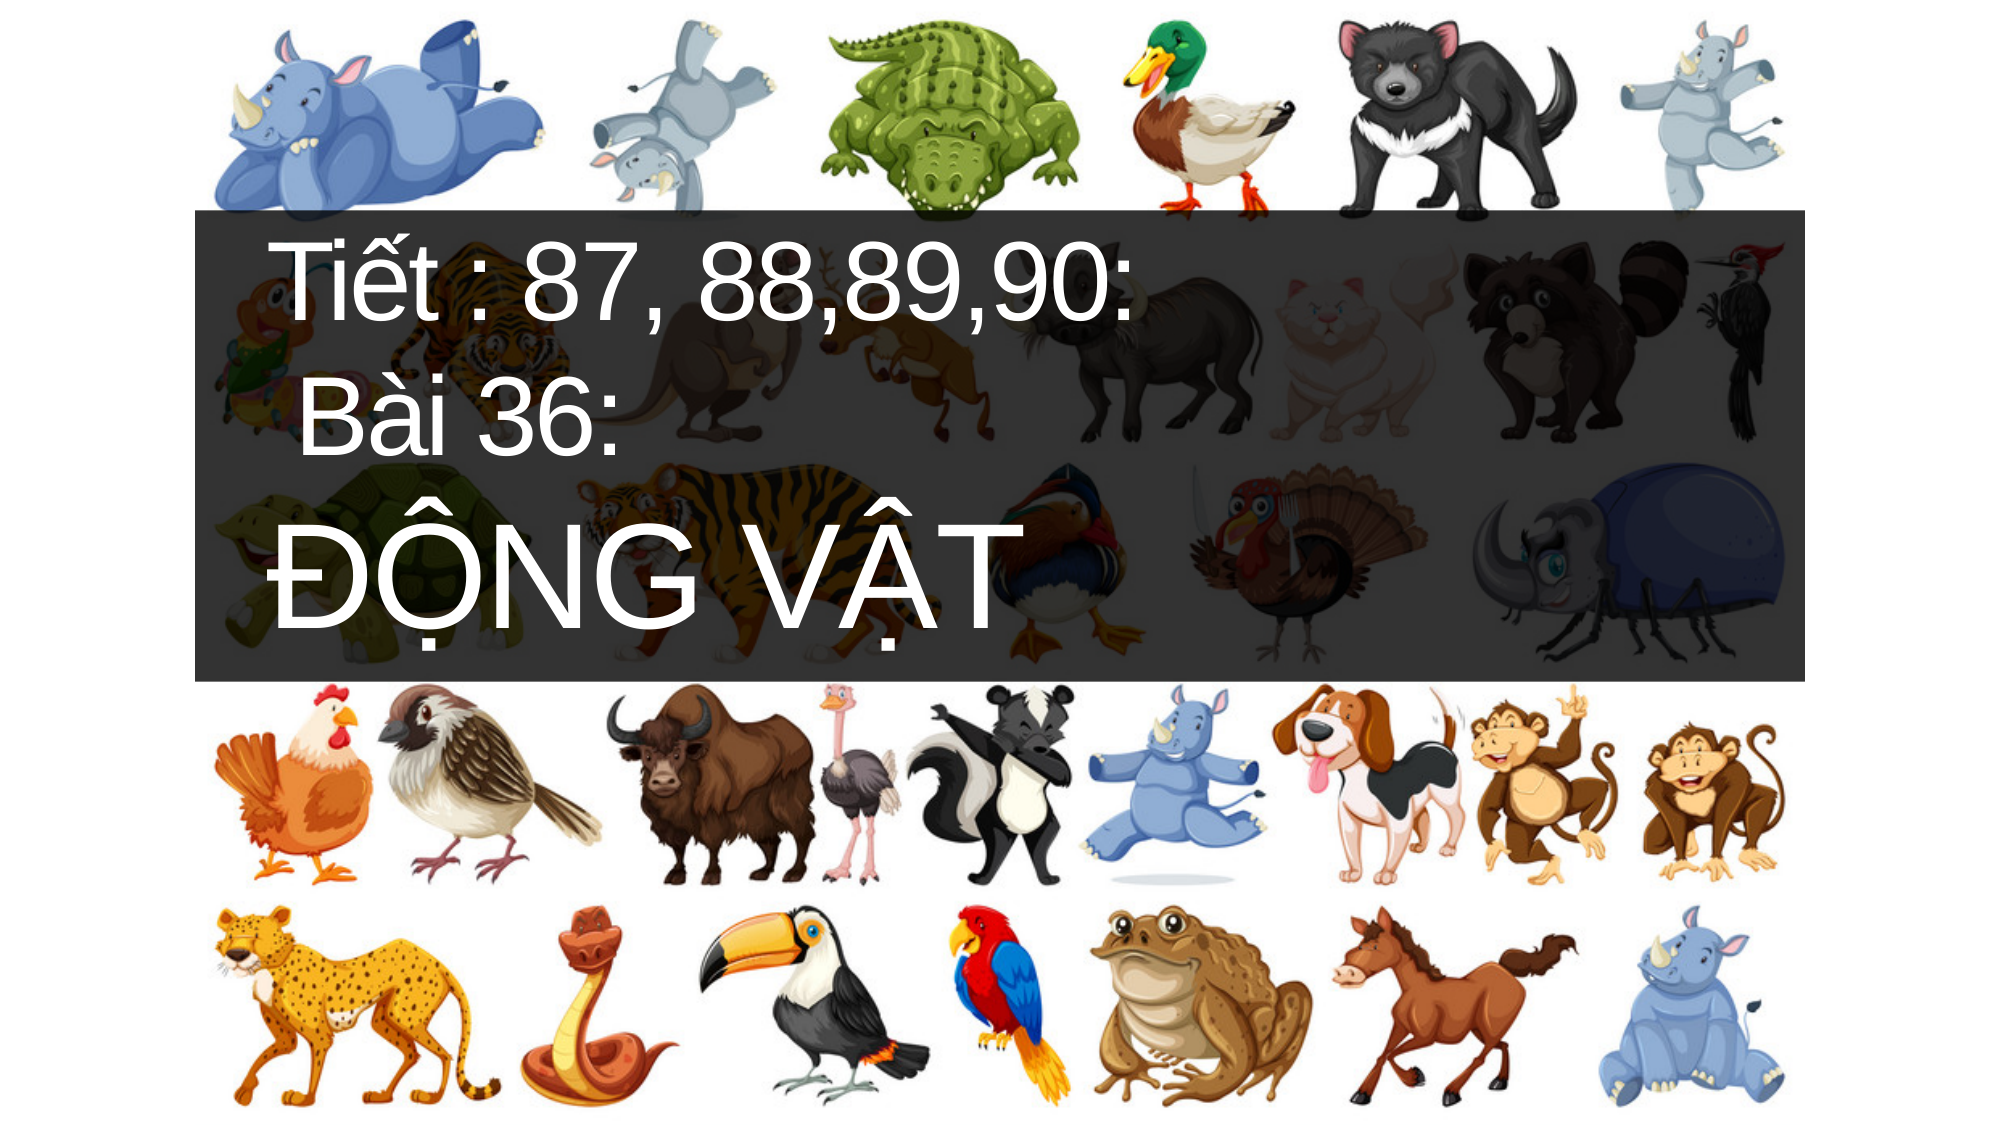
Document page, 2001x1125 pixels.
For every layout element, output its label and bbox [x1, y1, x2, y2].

picture [195, 0, 1805, 1125]
